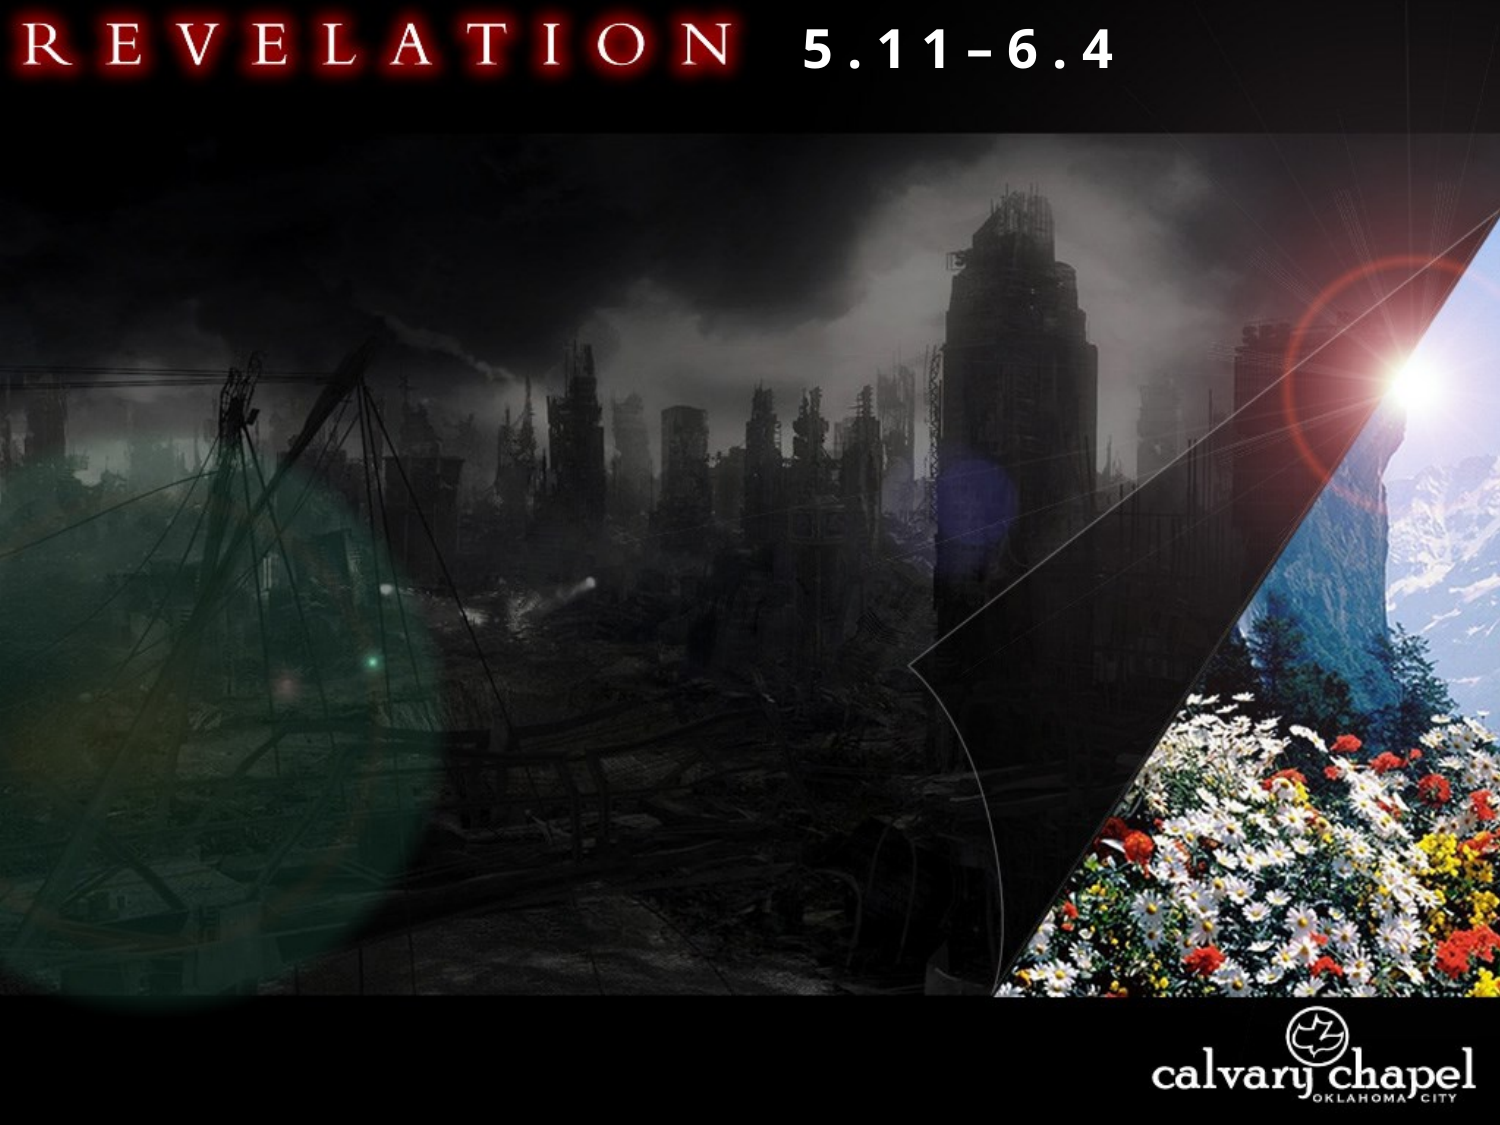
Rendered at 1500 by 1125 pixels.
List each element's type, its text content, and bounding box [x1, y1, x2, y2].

picture [0, 0, 1500, 1125]
text_box 5 . 1 1 – 6 . 4 [787, 7, 1430, 87]
